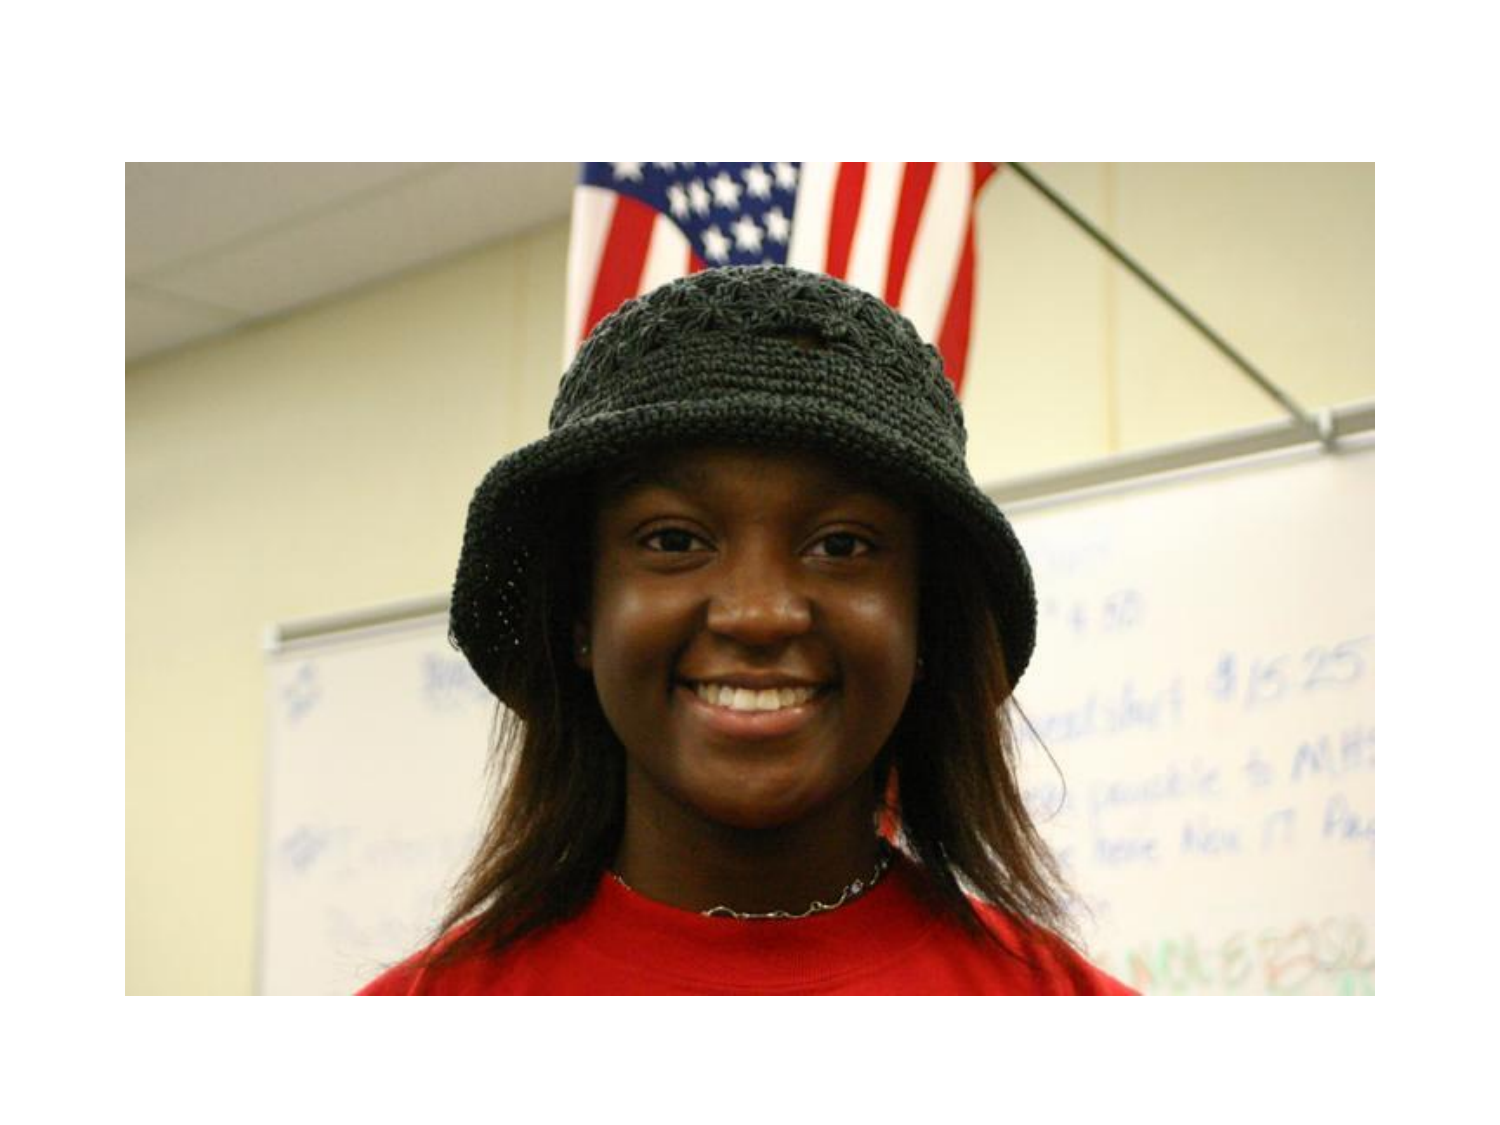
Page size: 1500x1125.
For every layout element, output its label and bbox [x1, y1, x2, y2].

picture [124, 162, 1376, 997]
